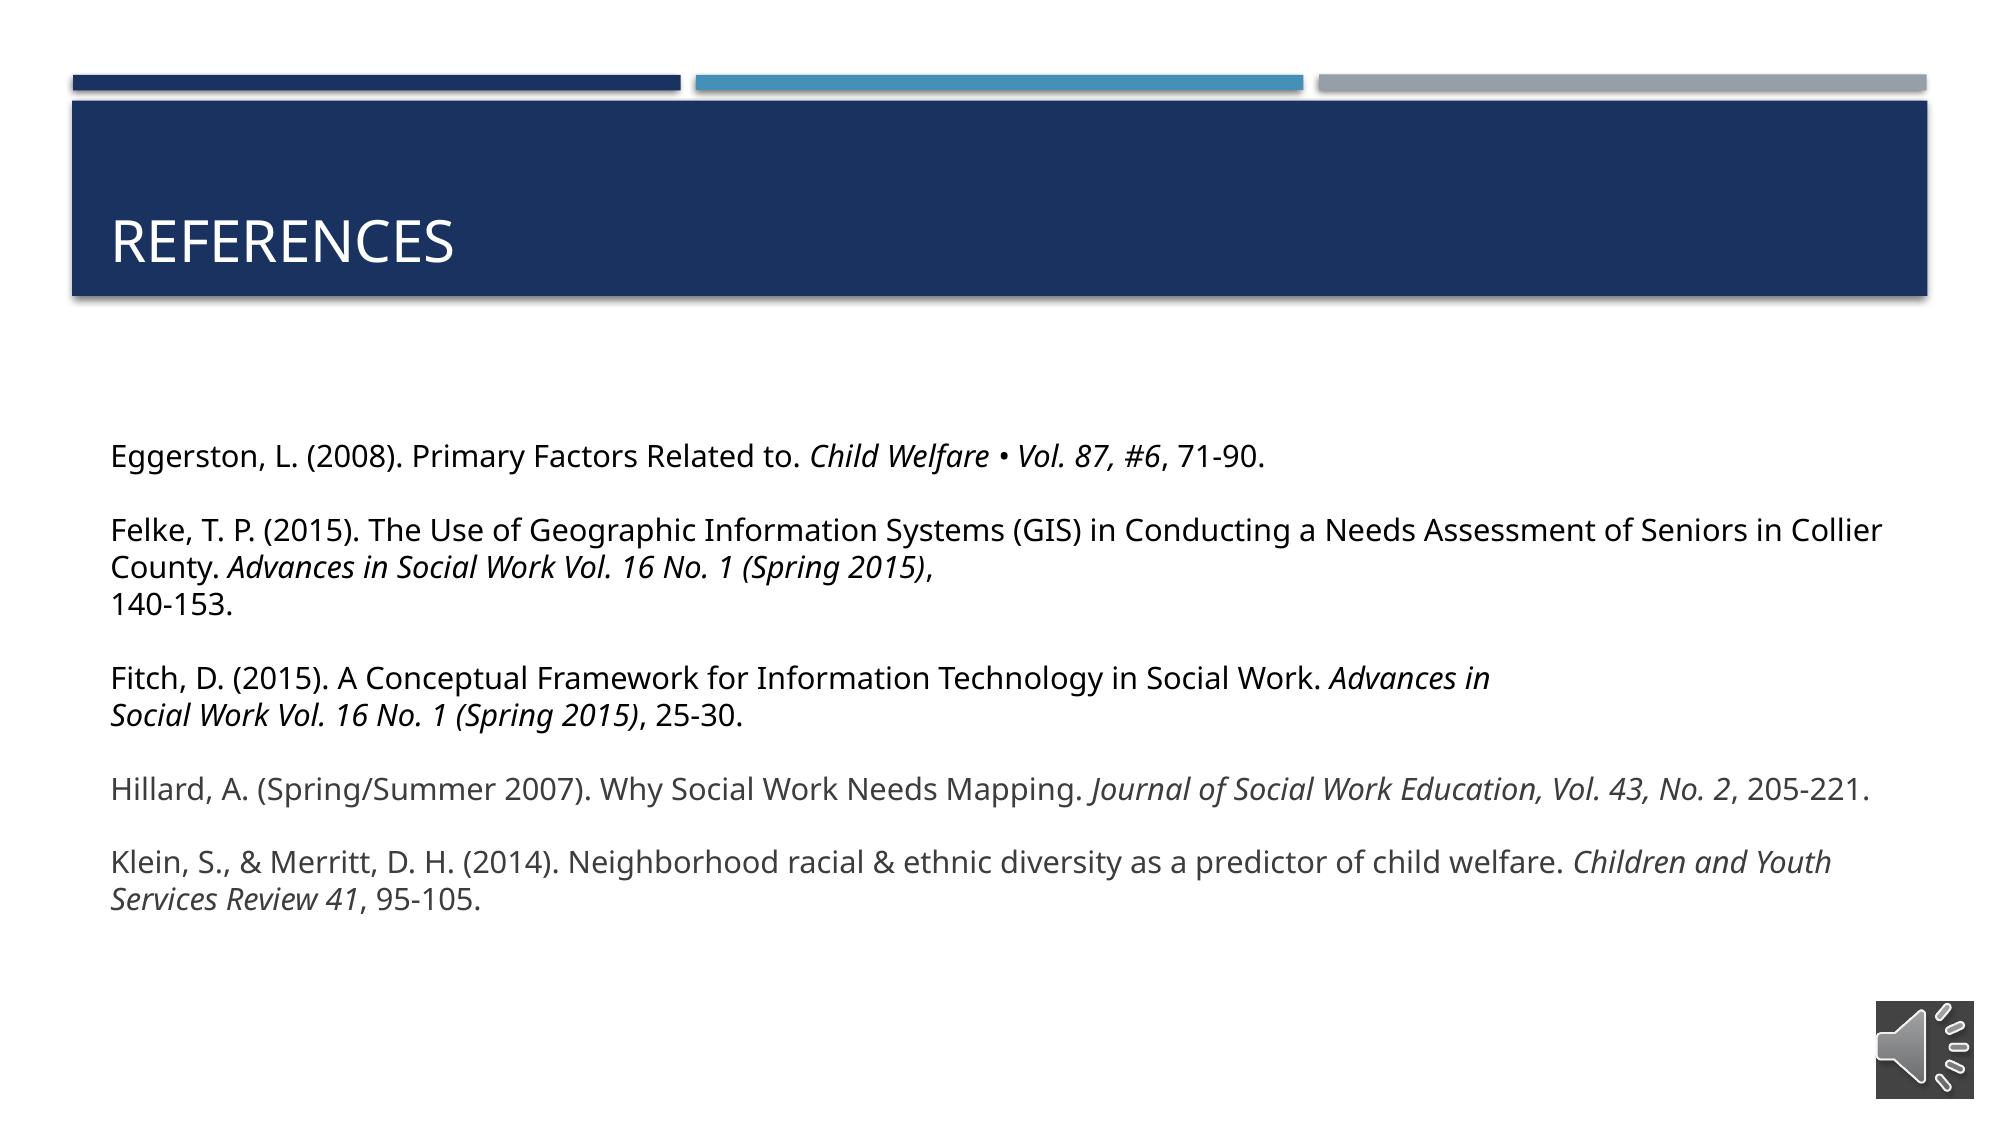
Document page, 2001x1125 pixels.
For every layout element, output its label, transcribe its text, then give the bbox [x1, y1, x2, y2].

picture [1874, 999, 1976, 1101]
title References [95, 115, 1905, 282]
list Eggerston, L. (2008). Primary Factors Related to. Child Welfare • Vol. 87, #6, 71-90. Felke, T. P. (2015). The Use of Geographic Information Systems (GIS) in Conducting a Needs Assessment of Seniors in Collier County. Advances in Social Work Vol. 16 No. 1 (Spring 2015), 140-153. Fitch, D. (2015). A Conceptual Framework for Information Technology in Social Work. Advances in Social Work Vol. 16 No. 1 (Spring 2015), 25-30. Hillard, A. (Spring/Summer 2007). Why Social Work Needs Mapping. Journal of Social Work Education, Vol. 43, No. 2, 205-221. Klein, S., & Merritt, D. H. (2014). Neighborhood racial & ethnic diversity as a predictor of child welfare. Children and Youth Services Review 41, 95-105. [95, 357, 1905, 962]
